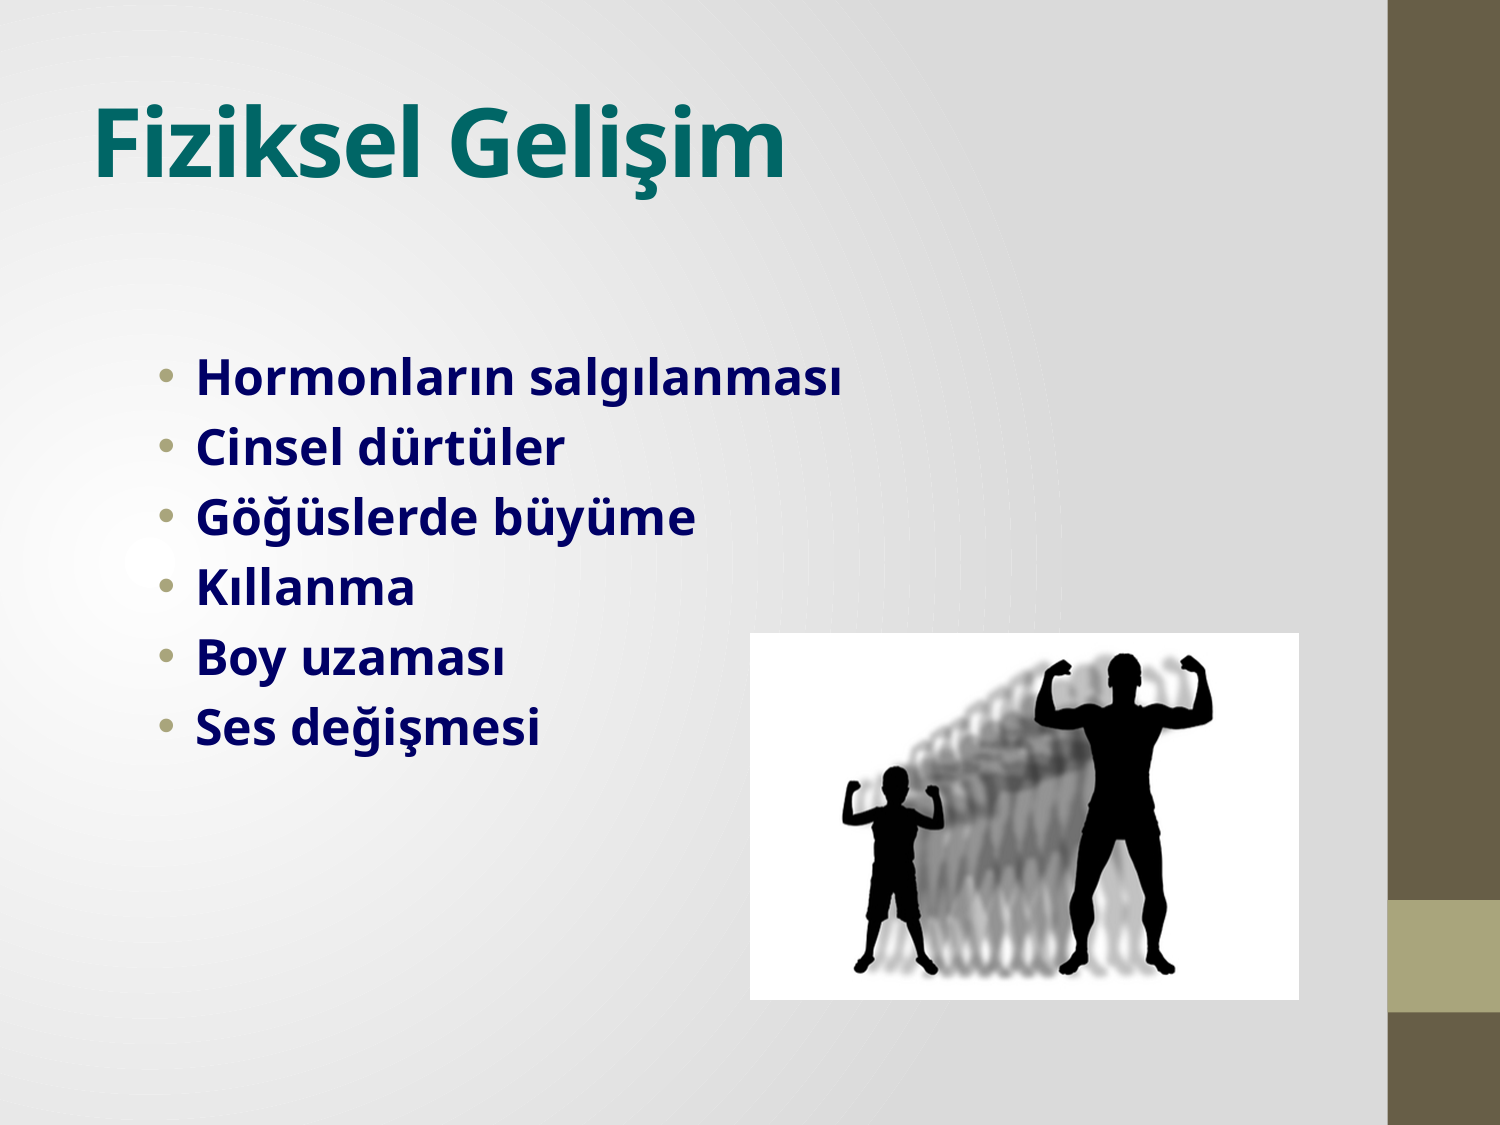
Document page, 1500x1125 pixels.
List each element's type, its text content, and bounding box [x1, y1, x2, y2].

picture [749, 632, 1300, 1000]
list Hormonların salgılanması Cinsel dürtüler Göğüslerde büyüme Kıllanma Boy uzaması Ses değişmesi [123, 338, 1386, 949]
title Fiziksel Gelişim [75, 45, 1325, 233]
